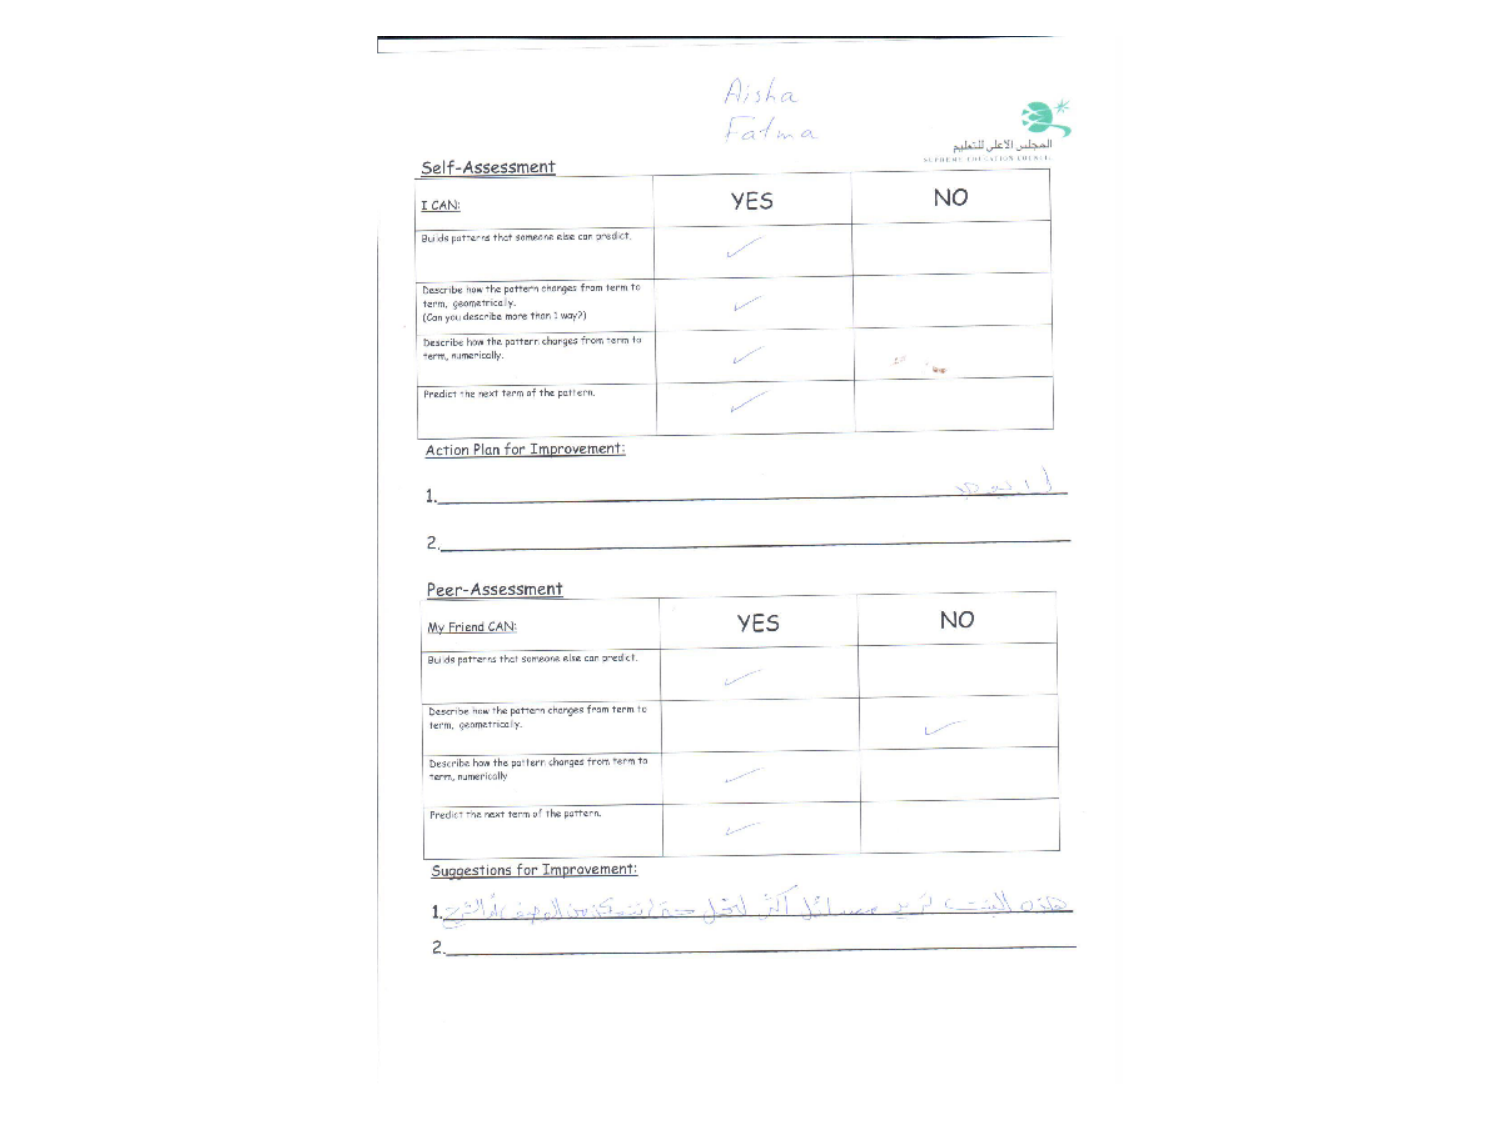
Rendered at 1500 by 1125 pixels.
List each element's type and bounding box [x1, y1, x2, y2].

text_box [377, 36, 1123, 1089]
